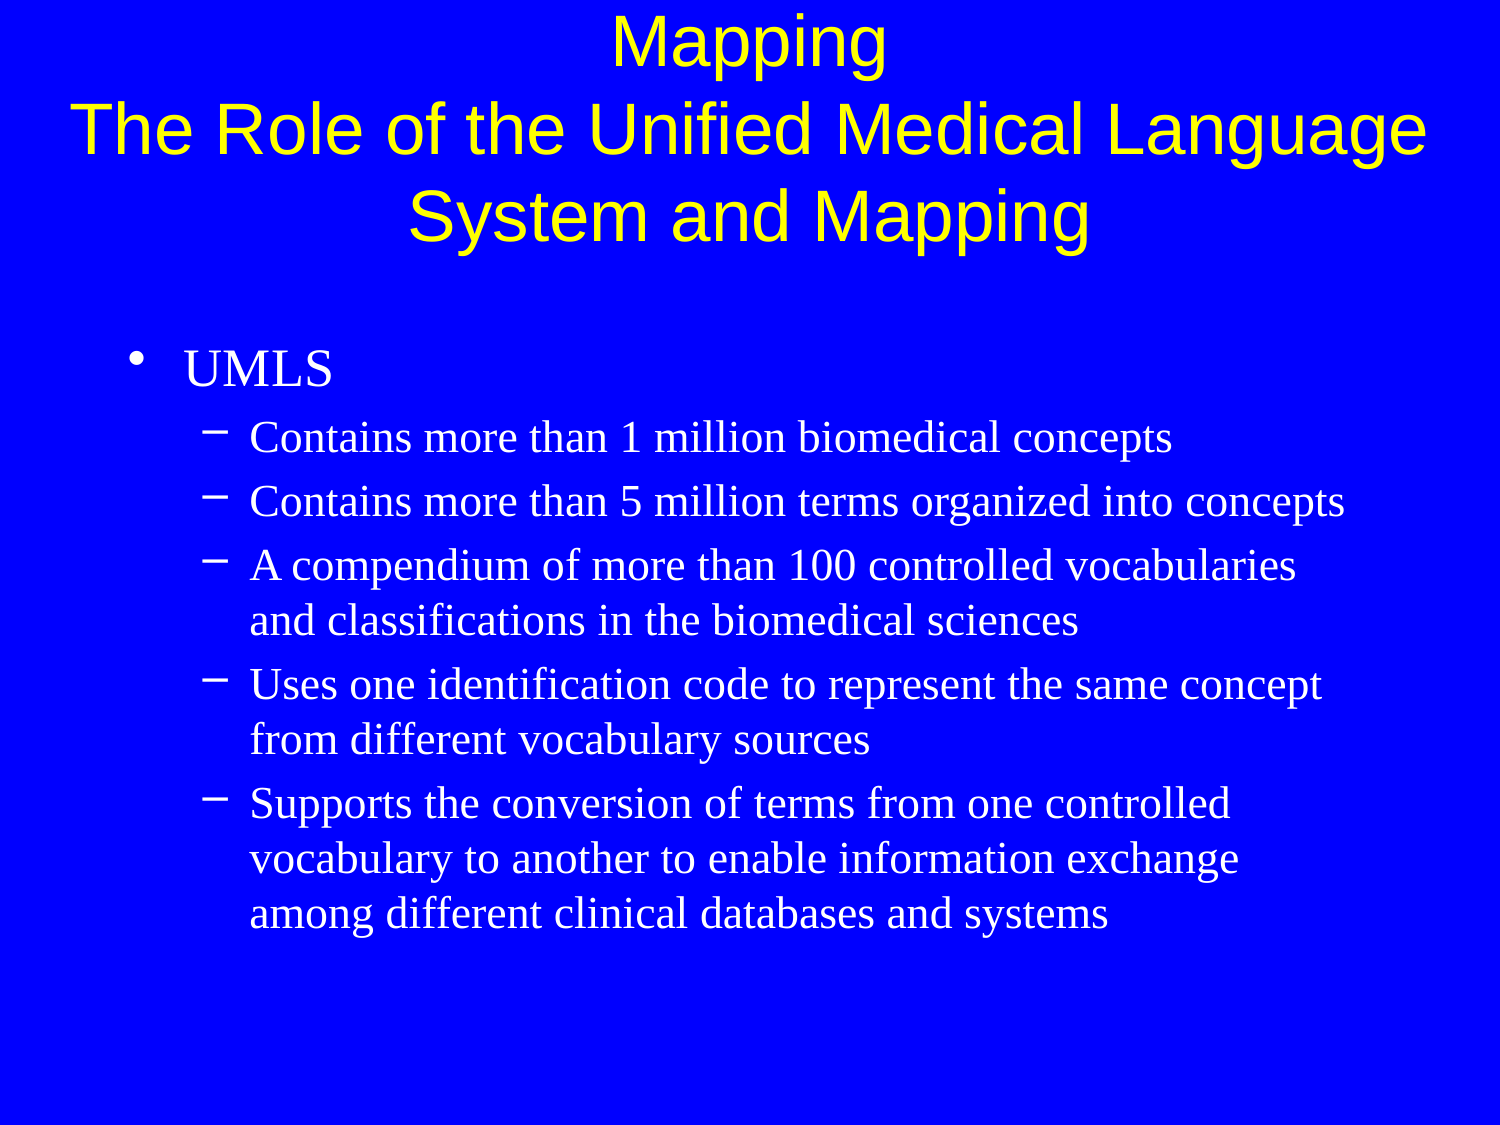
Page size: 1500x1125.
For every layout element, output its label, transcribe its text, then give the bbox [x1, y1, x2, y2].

text_box Mapping The Role of the Unified Medical Language System and Mapping [0, 12, 1500, 238]
list UMLS Contains more than 1 million biomedical concepts Contains more than 5 million terms organized into concepts A compendium of more than 100 controlled vocabularies and classifications in the biomedical sciences Uses one identification code to represent the same concept from different vocabulary sources Supports the conversion of terms from one controlled vocabulary to another to enable information exchange among different clinical databases and systems [112, 324, 1388, 1000]
